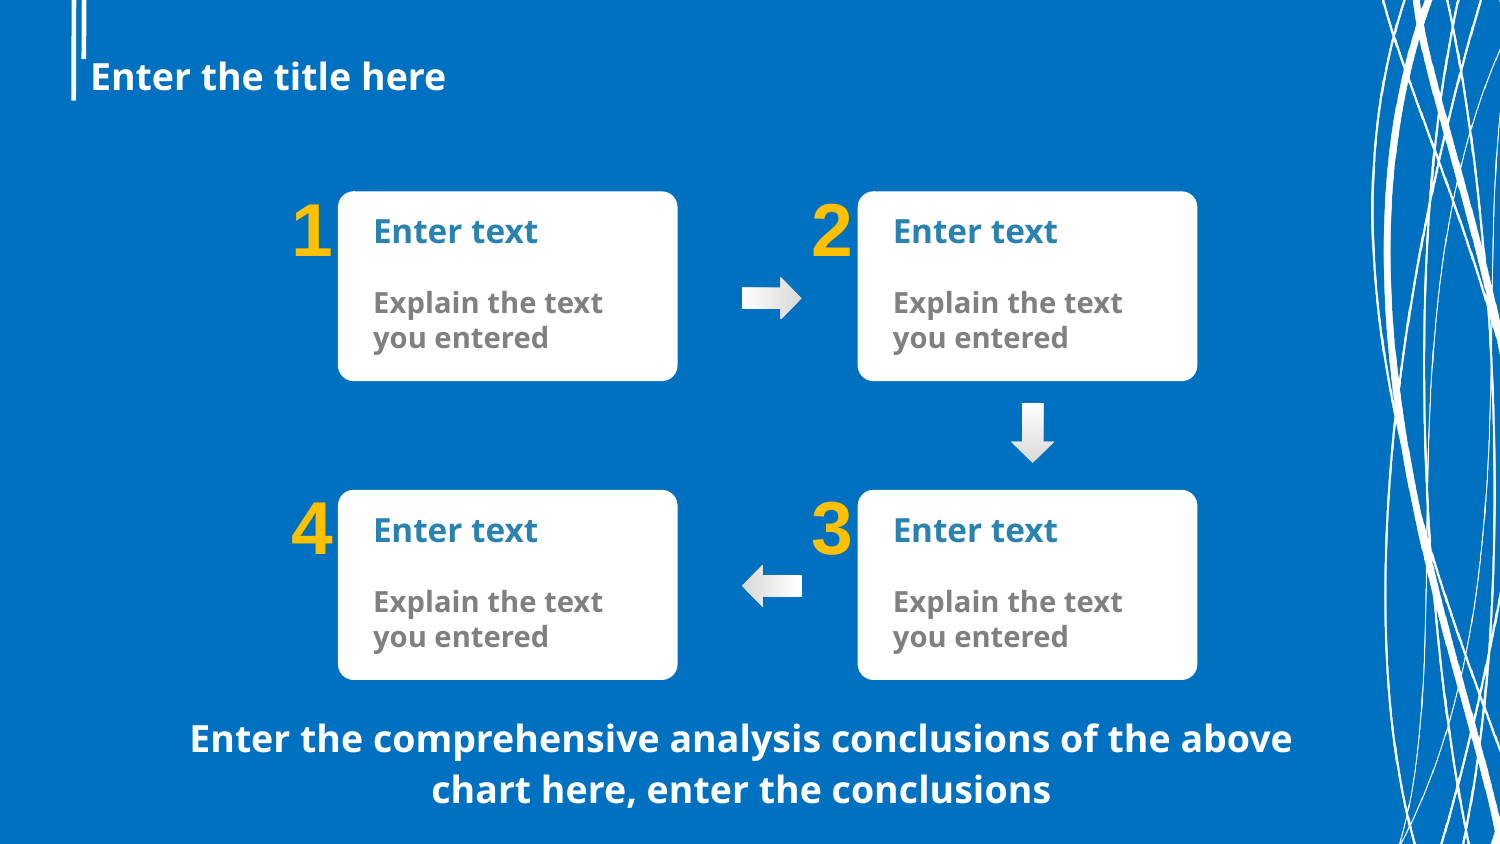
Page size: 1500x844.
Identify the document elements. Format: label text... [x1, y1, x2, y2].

text_box [739, 562, 791, 609]
text_box Enter the comprehensive analysis conclusions of the above chart here, enter the conclusions [126, 701, 1358, 819]
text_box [276, 471, 691, 678]
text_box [276, 173, 691, 380]
picture [1371, 0, 1500, 844]
text_box [1009, 400, 1056, 466]
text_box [796, 471, 1210, 678]
text_box [739, 275, 791, 322]
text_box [796, 173, 1210, 380]
title Enter the title here [75, 33, 1425, 118]
